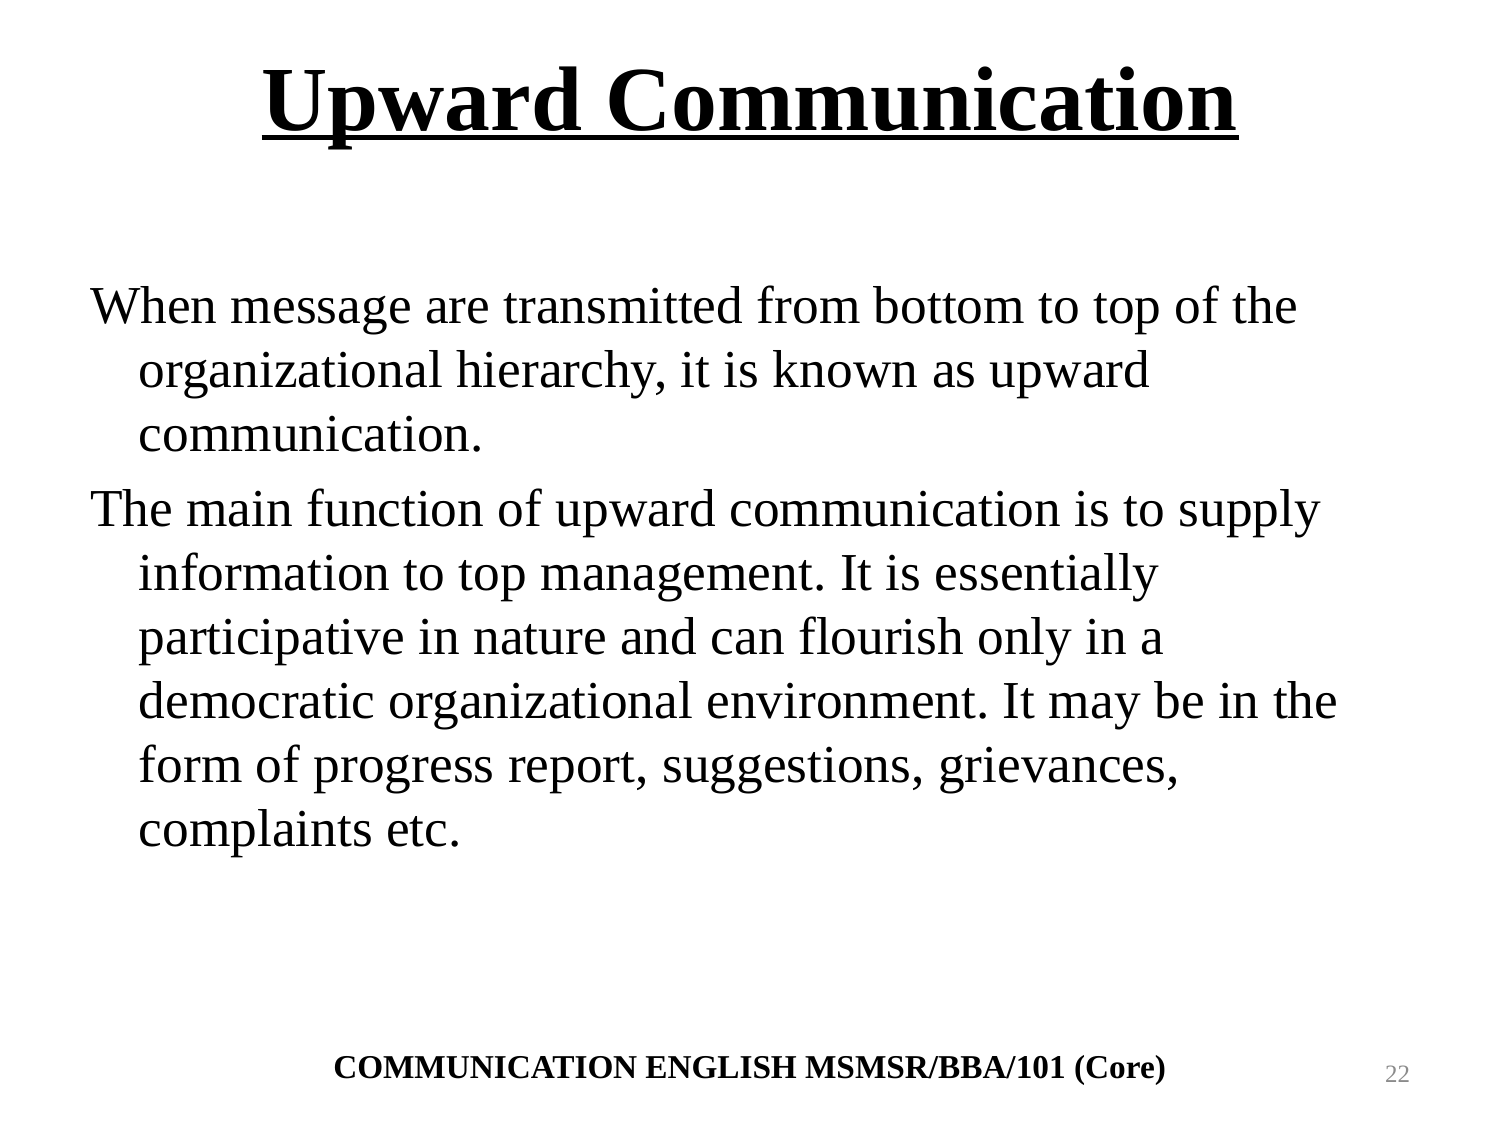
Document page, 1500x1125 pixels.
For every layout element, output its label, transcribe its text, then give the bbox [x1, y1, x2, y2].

list When message are transmitted from bottom to top of the organizational hierarchy, it is known as upward communication. The main function of upward communication is to supply information to top management. It is essentially participative in nature and can flourish only in a democratic organizational environment. It may be in the form of progress report, suggestions, grievances, complaints etc. [75, 262, 1425, 1005]
title Upward Communication [75, 0, 1425, 188]
slide_number 22 [1074, 1042, 1425, 1103]
text_box COMMUNICATION ENGLISH MSMSR/BBA/101 (Core) [137, 1037, 1363, 1093]
